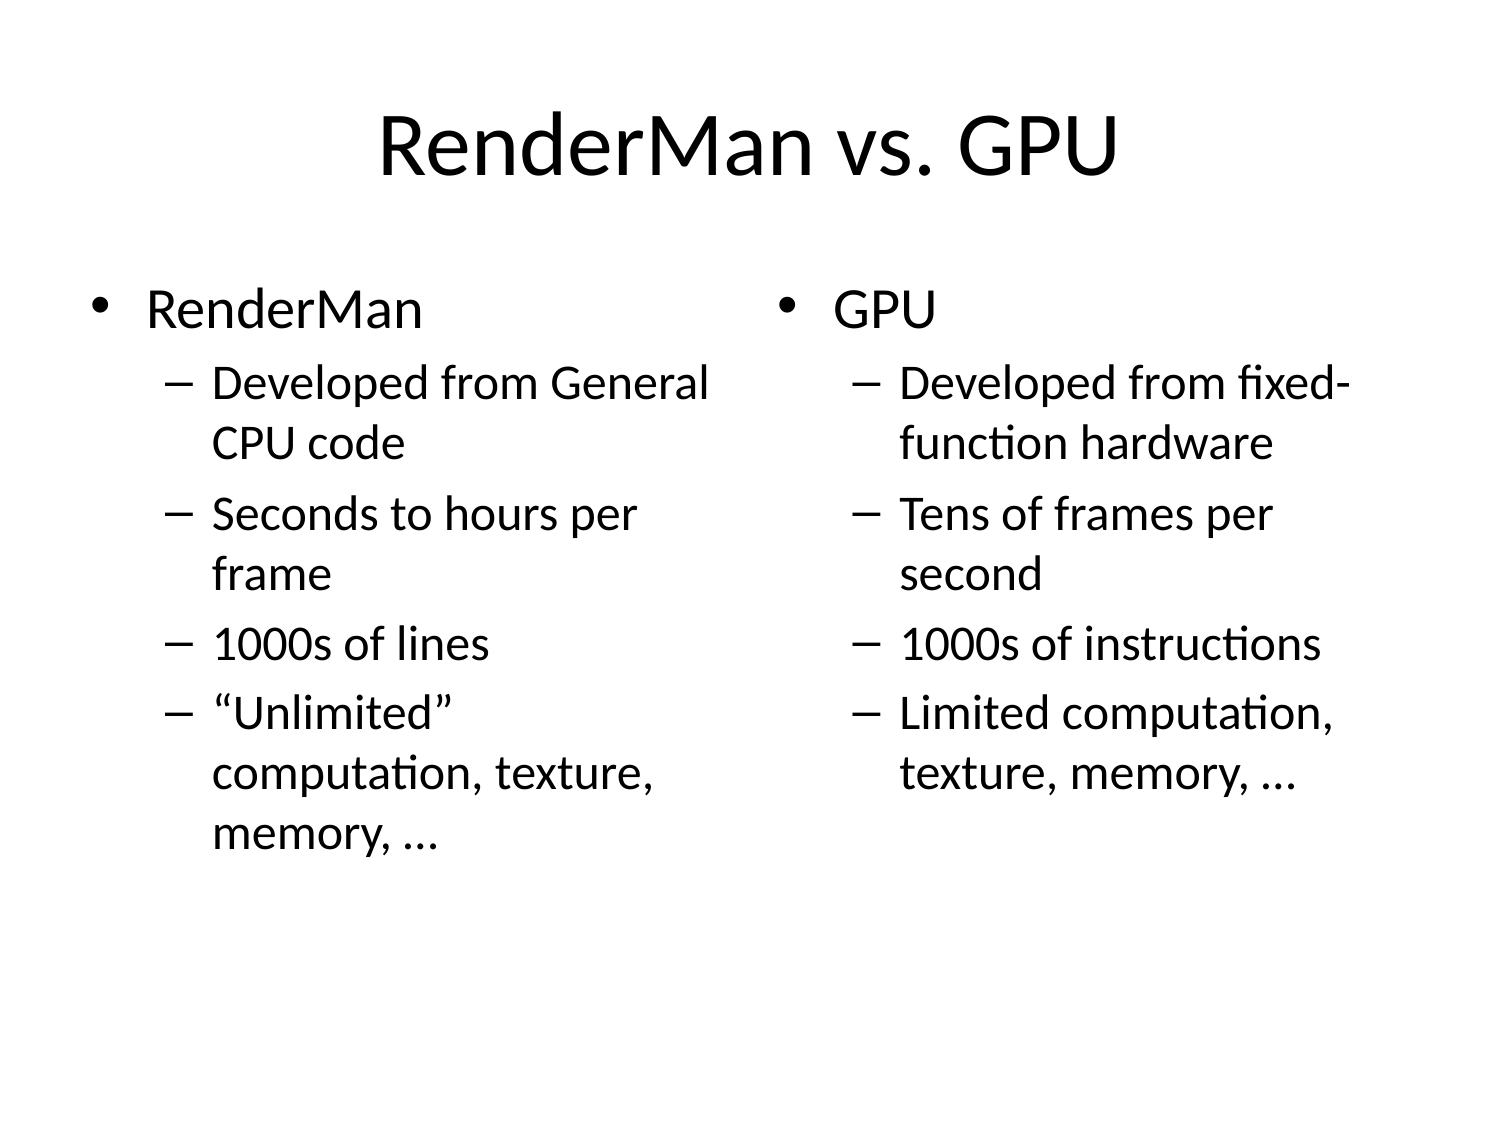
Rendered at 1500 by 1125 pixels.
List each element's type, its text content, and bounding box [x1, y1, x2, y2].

title RenderMan vs. GPU [75, 45, 1425, 233]
list RenderMan Developed from General CPU code Seconds to hours per frame 1000s of lines “Unlimited” computation, texture, memory, … [75, 262, 738, 1005]
list GPU Developed from fixed-function hardware Tens of frames per second 1000s of instructions Limited computation, texture, memory, … [762, 262, 1425, 1005]
